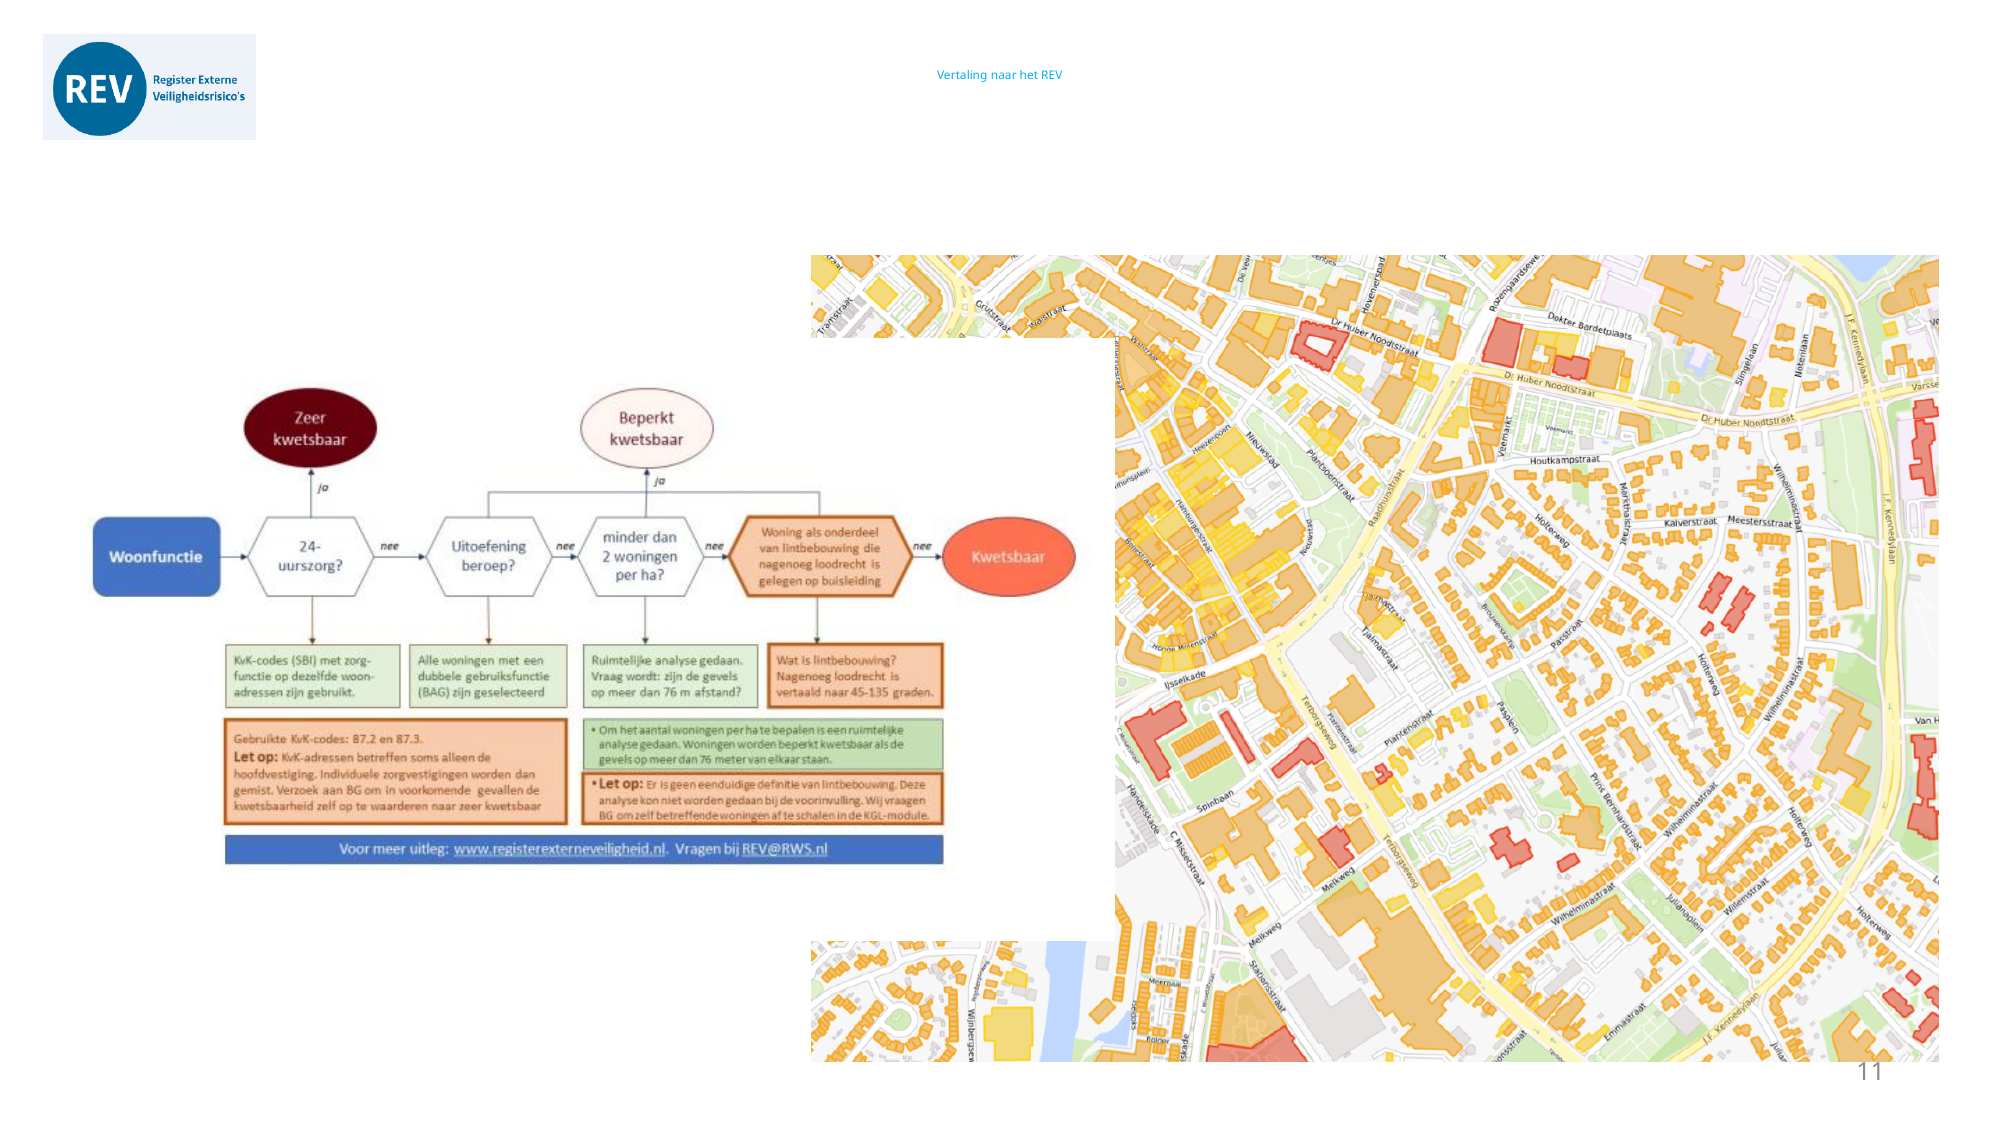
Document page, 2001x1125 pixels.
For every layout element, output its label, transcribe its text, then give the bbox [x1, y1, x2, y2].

picture [42, 337, 1115, 941]
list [810, 255, 1940, 1062]
title Vertaling naar het REV [262, 45, 1900, 90]
picture [42, 33, 256, 140]
slide_number 11 [1433, 1070, 1900, 1103]
